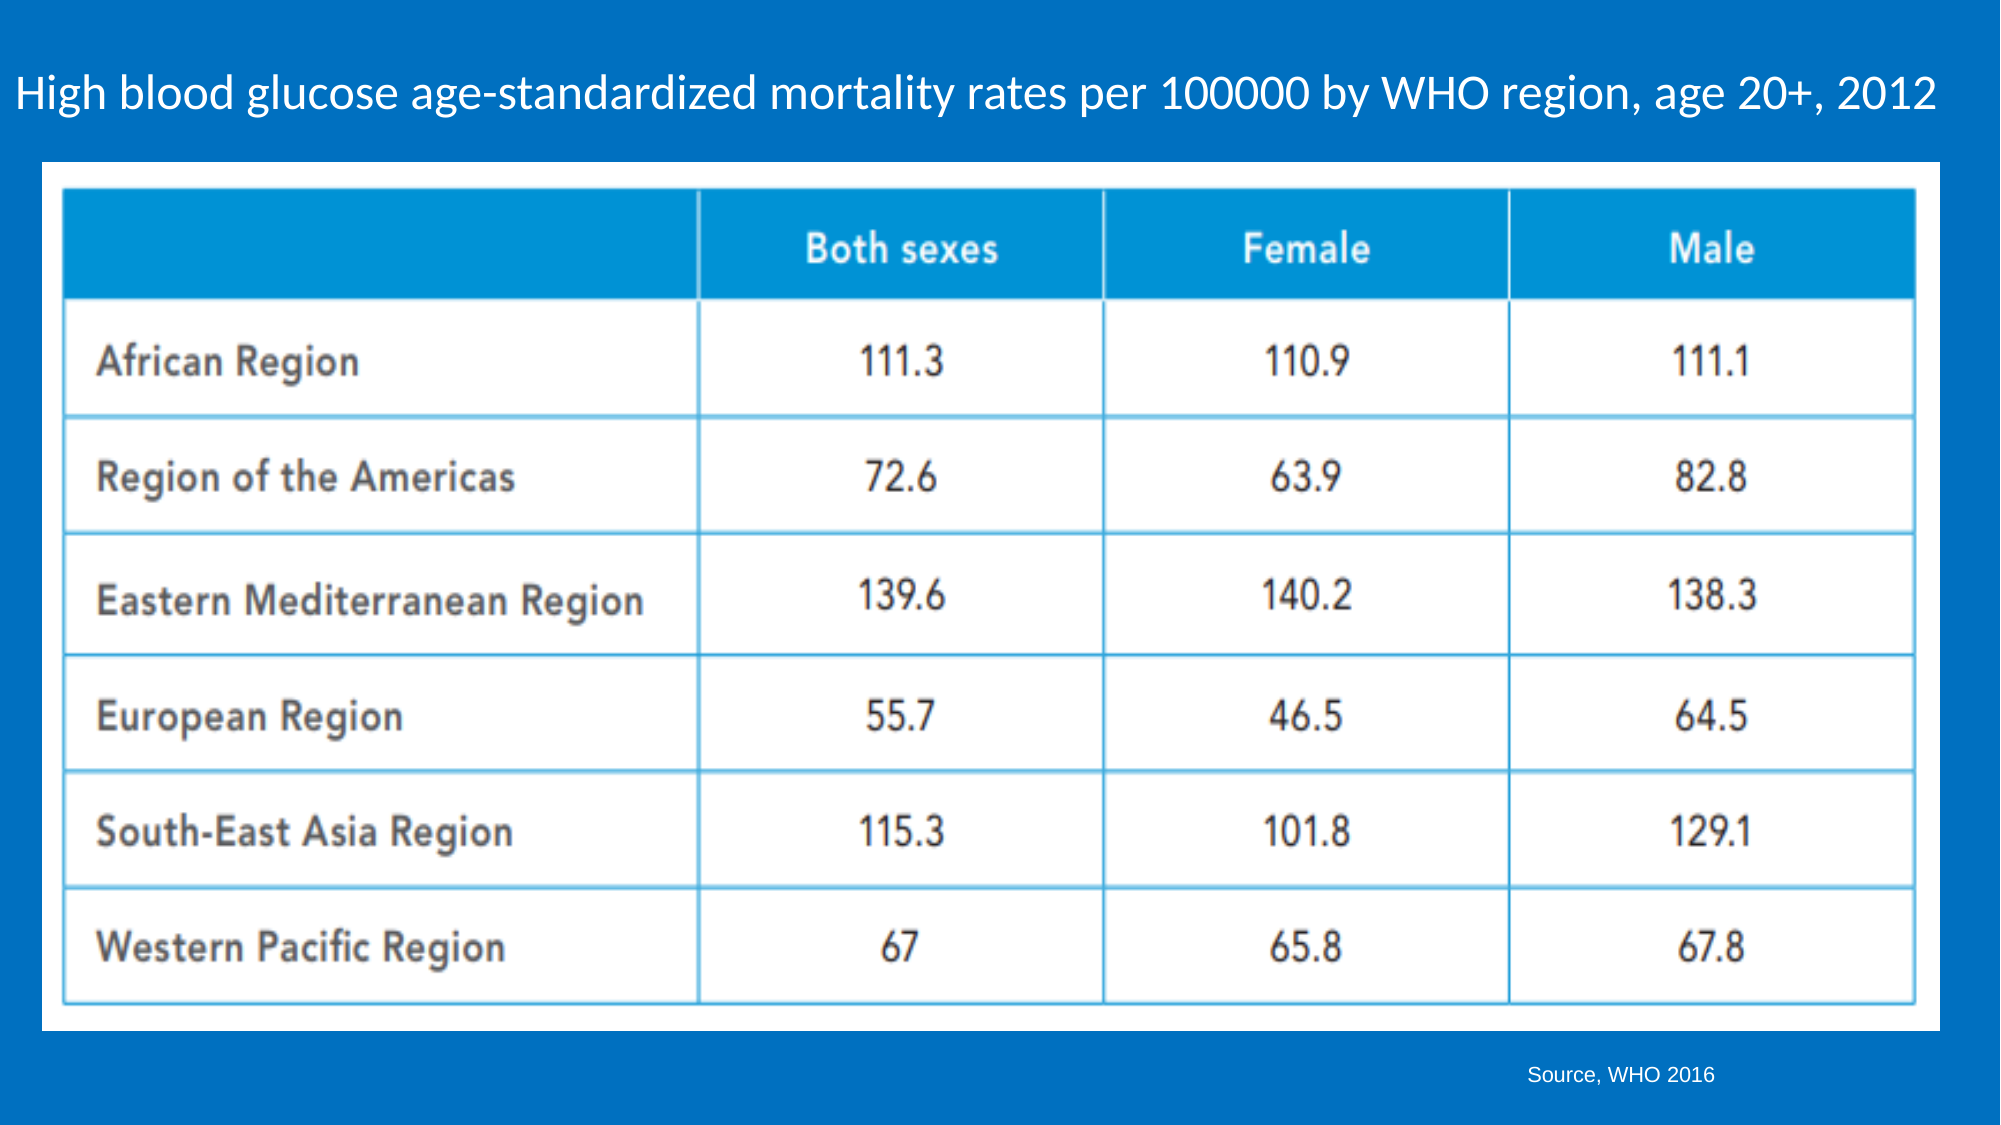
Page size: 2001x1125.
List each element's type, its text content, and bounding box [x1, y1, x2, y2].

text_box Source, WHO 2016 [1512, 1053, 1738, 1095]
picture [42, 162, 1940, 1031]
title High blood glucose age-standardized mortality rates per 100000 by WHO region, age 20+, 2012 [0, 13, 1983, 166]
